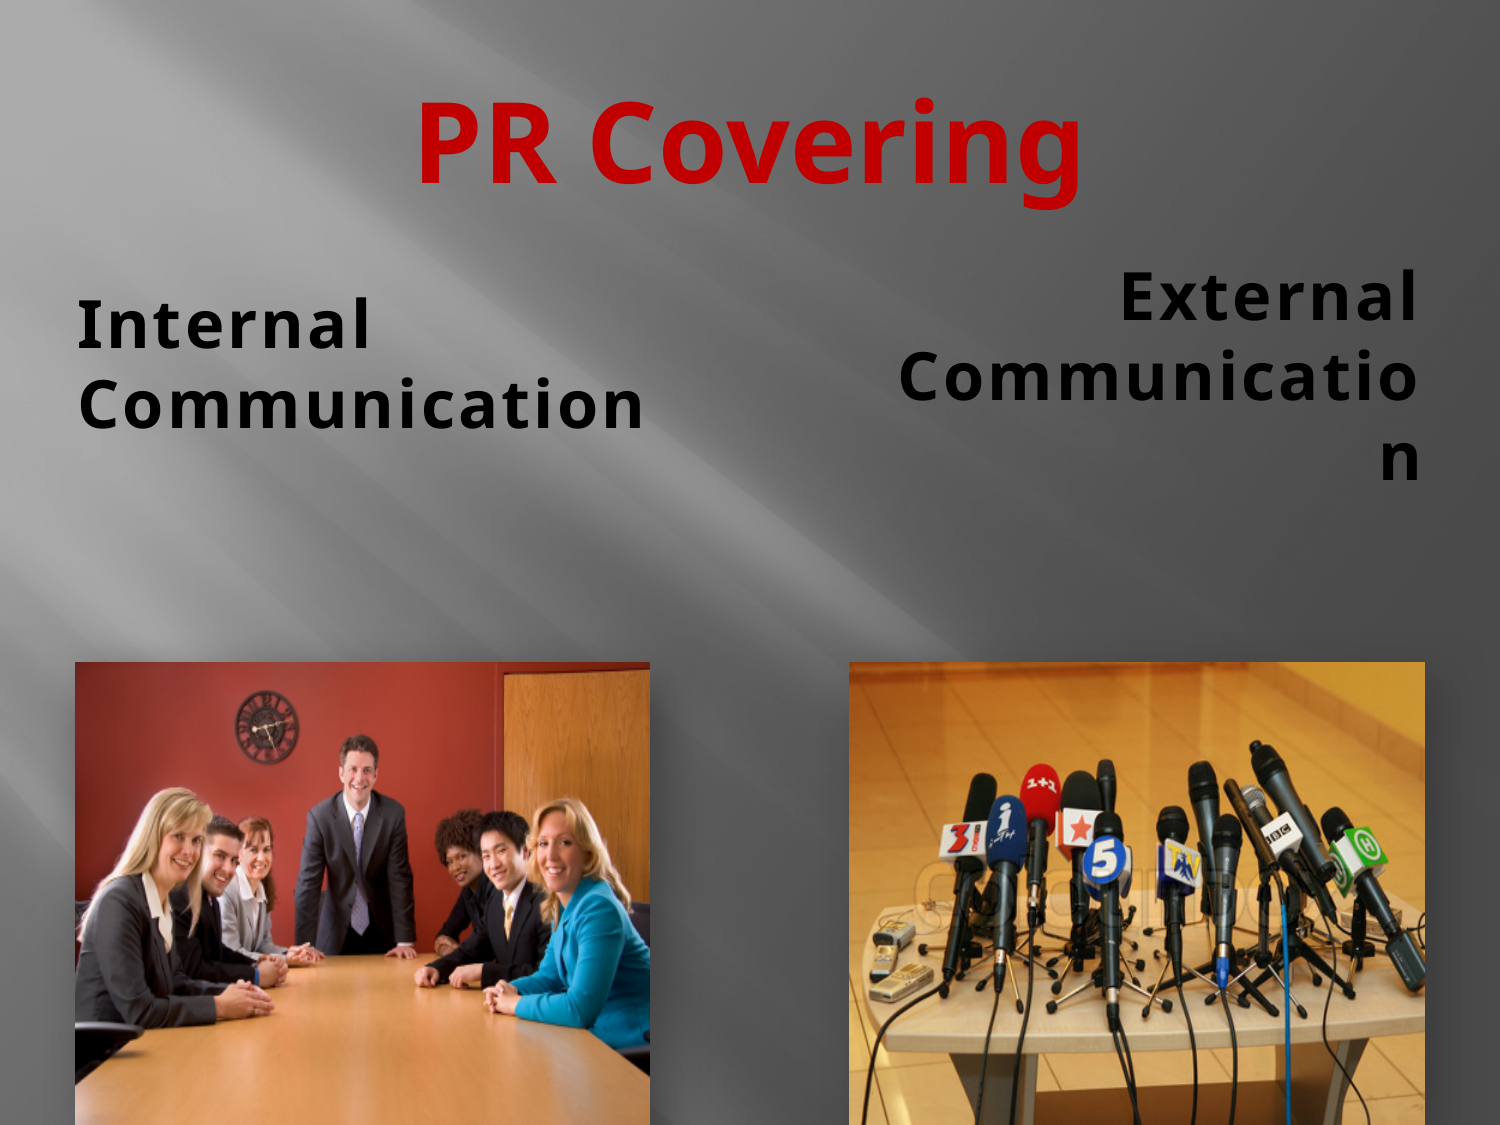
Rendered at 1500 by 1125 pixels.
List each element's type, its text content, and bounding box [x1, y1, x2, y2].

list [74, 662, 651, 1125]
title PR Covering [75, 44, 1425, 233]
list Internal Communication [62, 299, 726, 424]
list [849, 662, 1426, 1125]
list External Communication [862, 312, 1438, 436]
